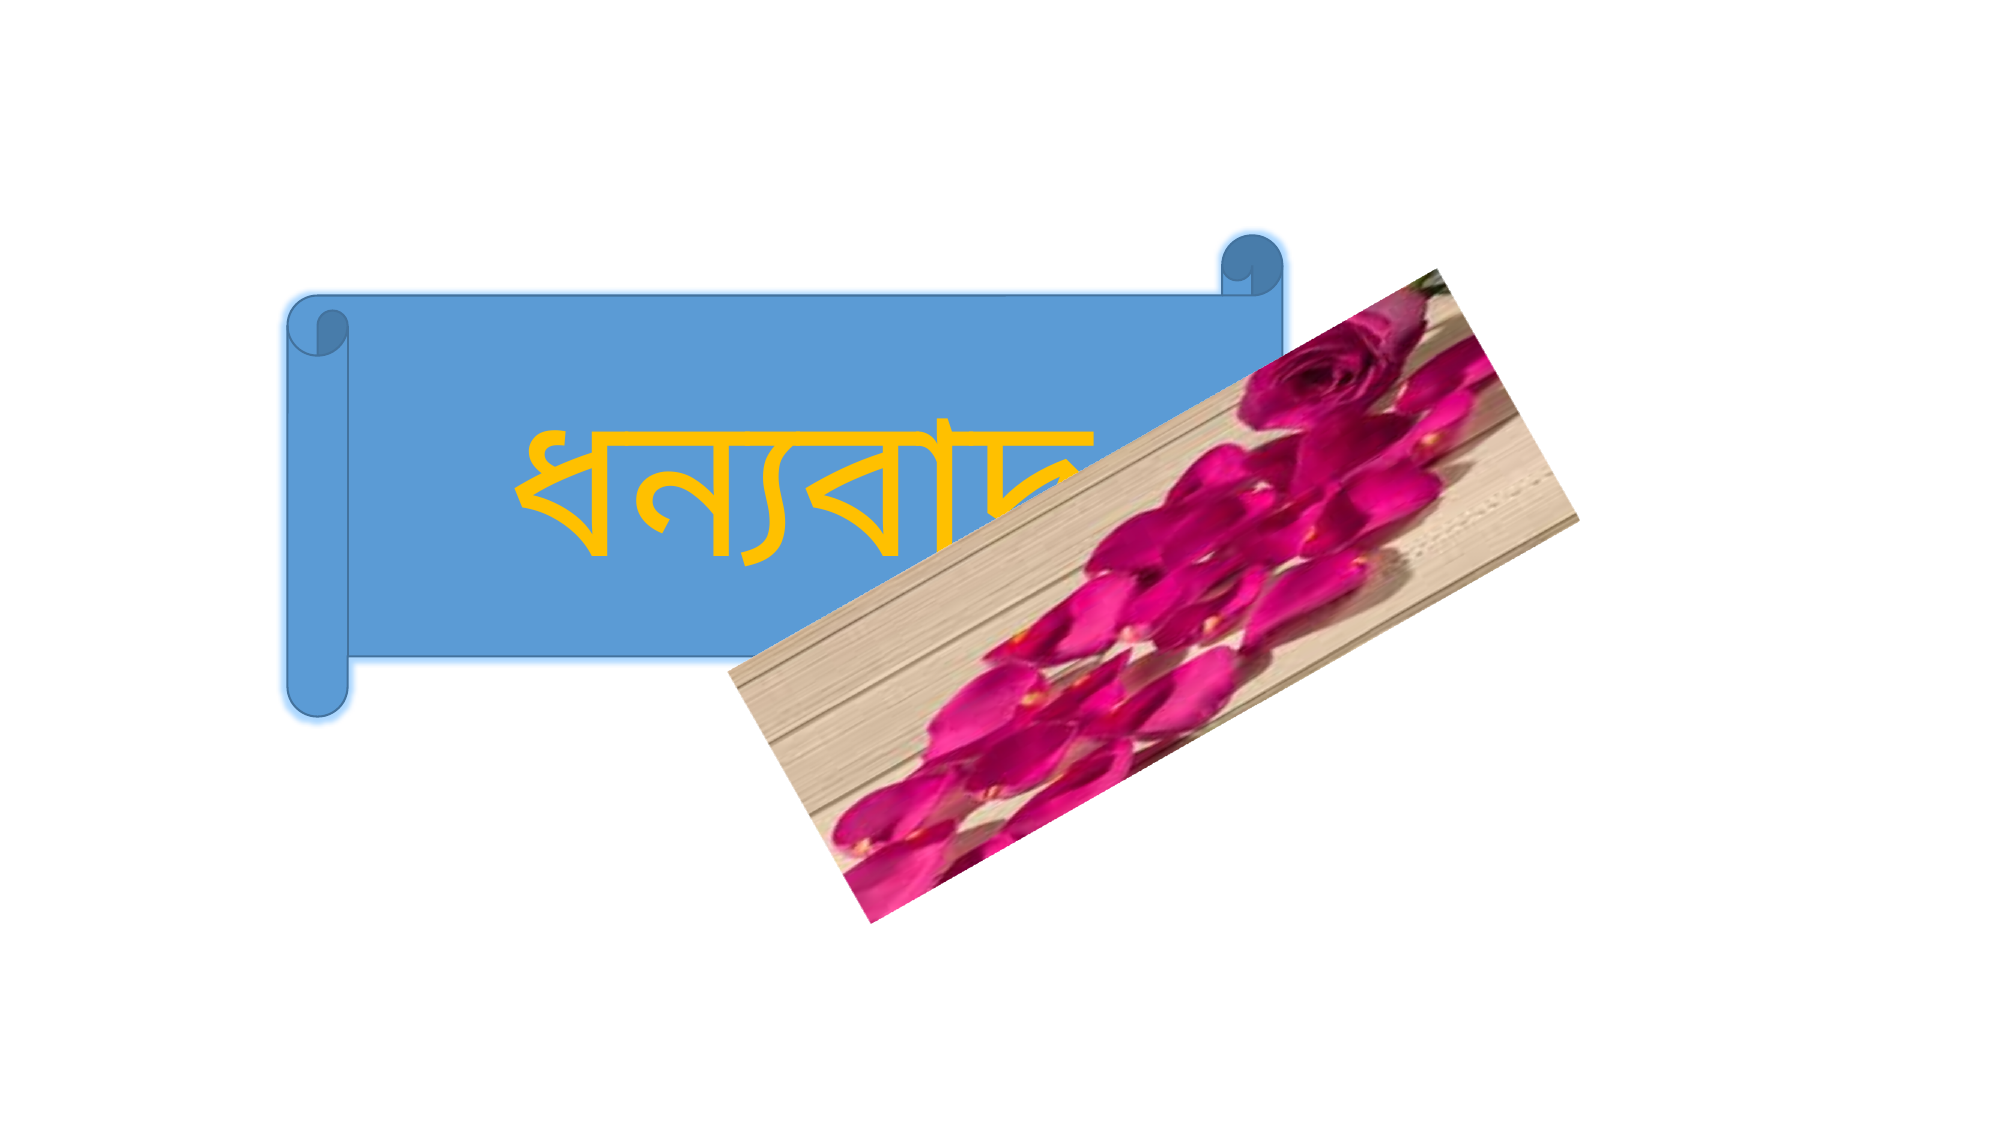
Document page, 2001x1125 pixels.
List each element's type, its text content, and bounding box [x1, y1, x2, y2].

text_box ধন্যবাদ [286, 234, 1284, 718]
picture [729, 270, 1579, 923]
